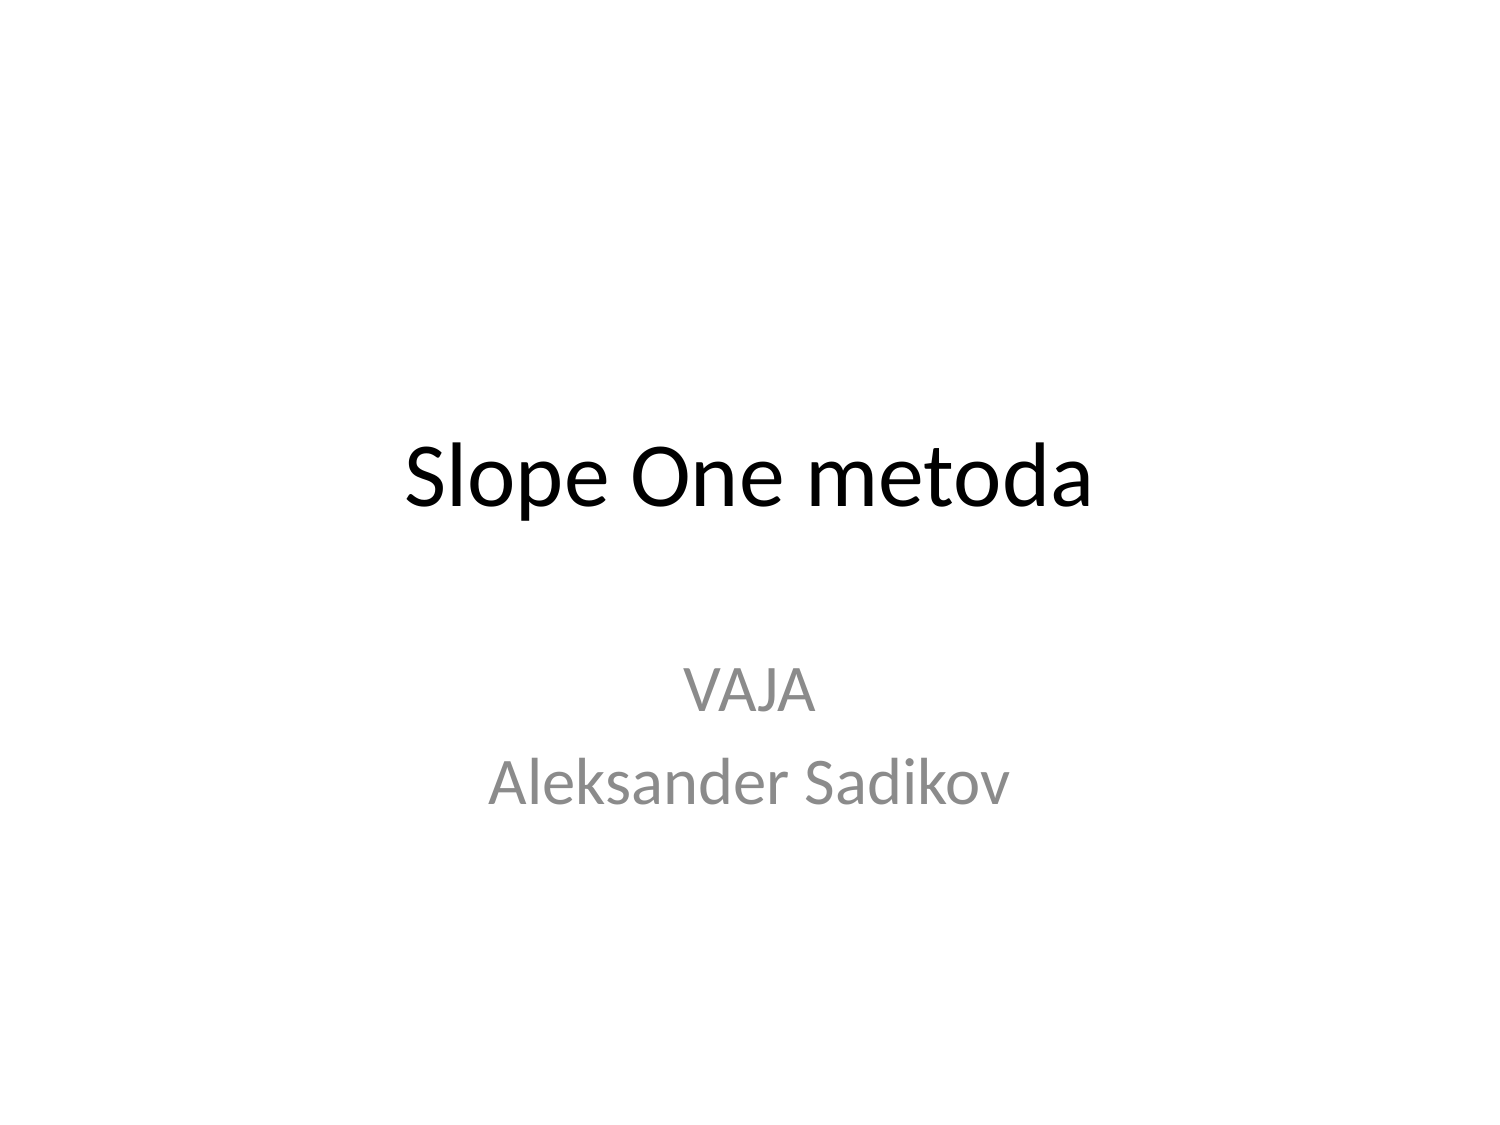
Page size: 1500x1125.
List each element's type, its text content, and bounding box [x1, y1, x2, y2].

title Slope One metoda [112, 349, 1388, 591]
subtitle VAJA Aleksander Sadikov [225, 637, 1275, 925]
